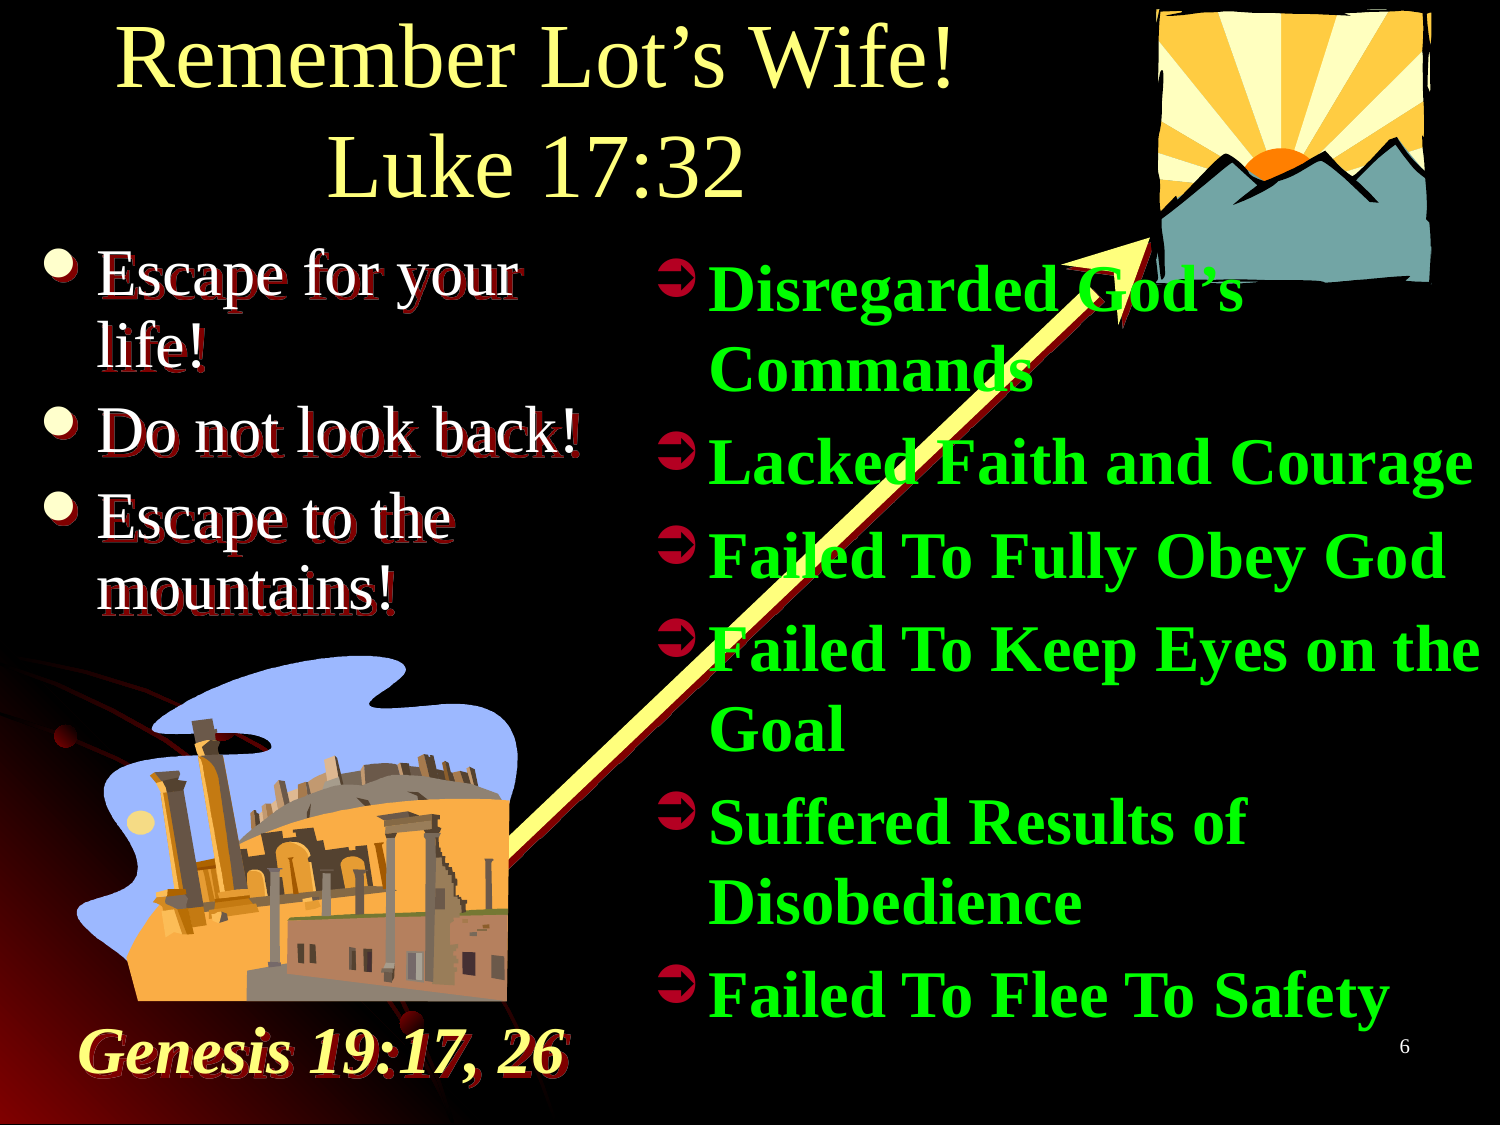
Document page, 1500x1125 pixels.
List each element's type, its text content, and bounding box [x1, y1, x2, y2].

picture [74, 649, 524, 1008]
list Escape for your life! Do not look back! Escape to the mountains! [24, 230, 663, 519]
text_box Genesis 19:17, 26 [62, 999, 625, 1095]
picture [1149, 0, 1446, 289]
title Remember Lot’s Wife! Luke 17:32 [37, 0, 1038, 213]
text_box Disregarded God’s Commands Lacked Faith and Courage Failed To Fully Obey God Failed To Keep Eyes on the Goal Suffered Results of Disobedience Failed To Flee To Safety [637, 237, 1500, 1100]
